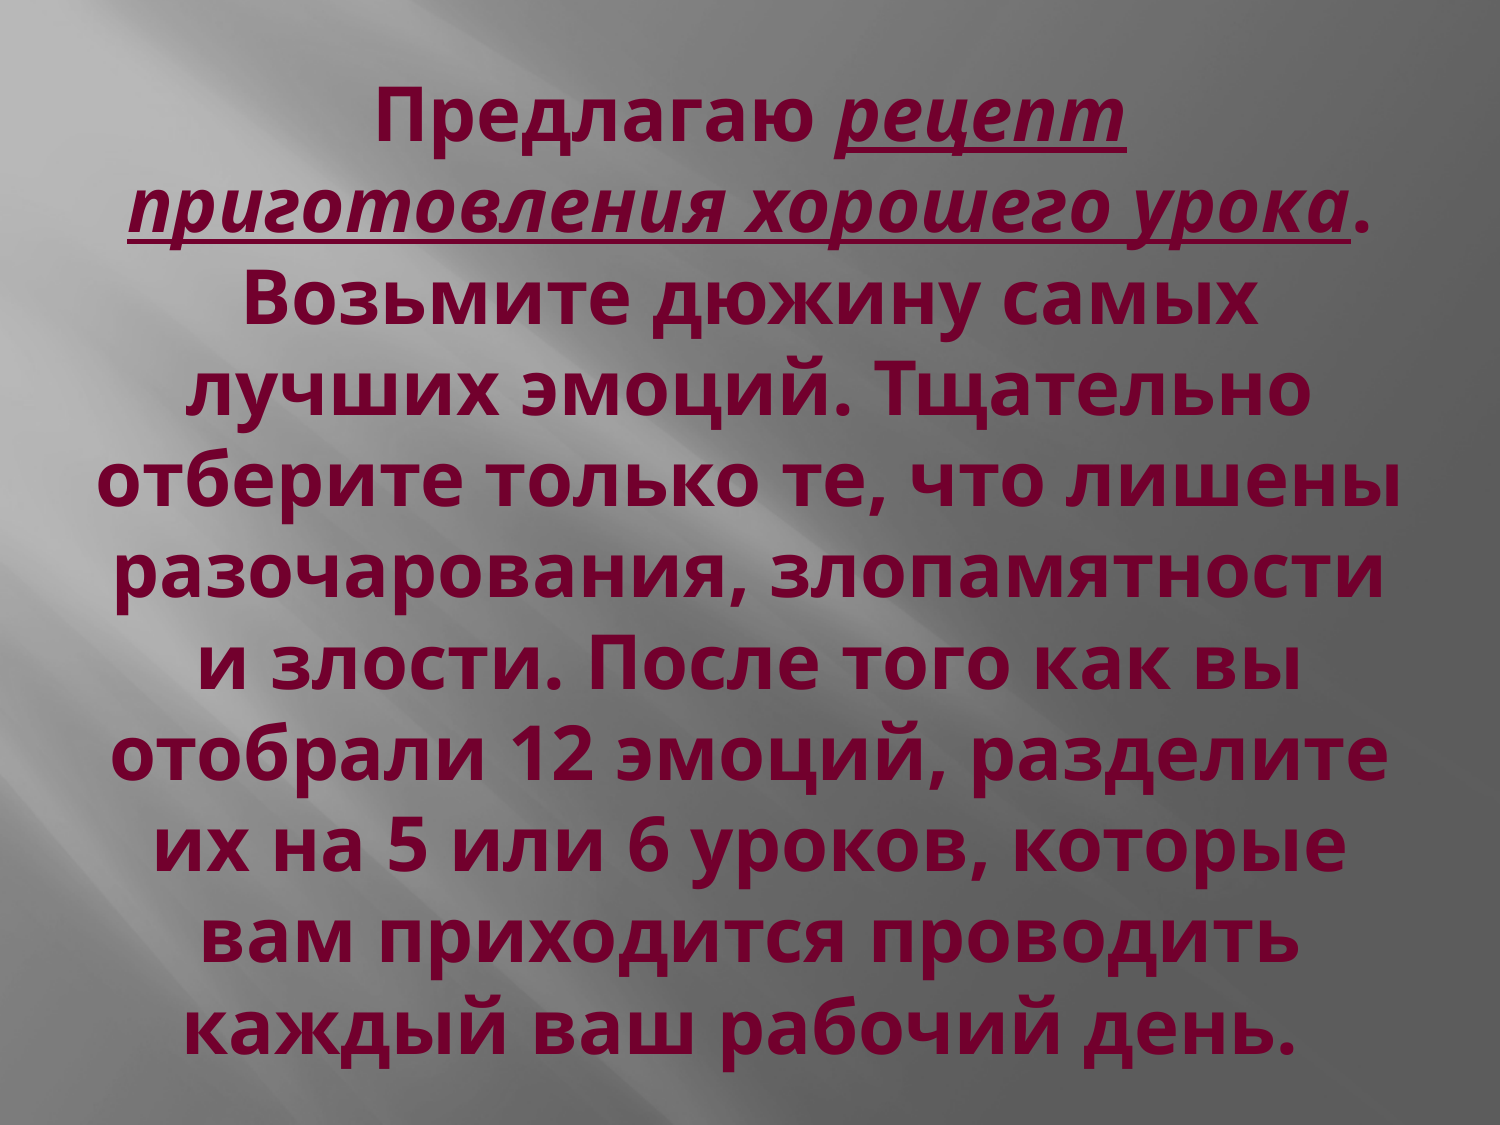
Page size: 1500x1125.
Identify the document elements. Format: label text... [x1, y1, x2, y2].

title Предлагаю рецепт приготовления хорошего урока. Возьмите дюжину самых лучших эмоций. Тщательно отберите только те, что лишены разочарования, злопамятности и злости. После того как вы отобрали 12 эмоций, разделите их на 5 или 6 уроков, которые вам приходится проводить каждый ваш рабочий день. [75, 45, 1425, 1090]
